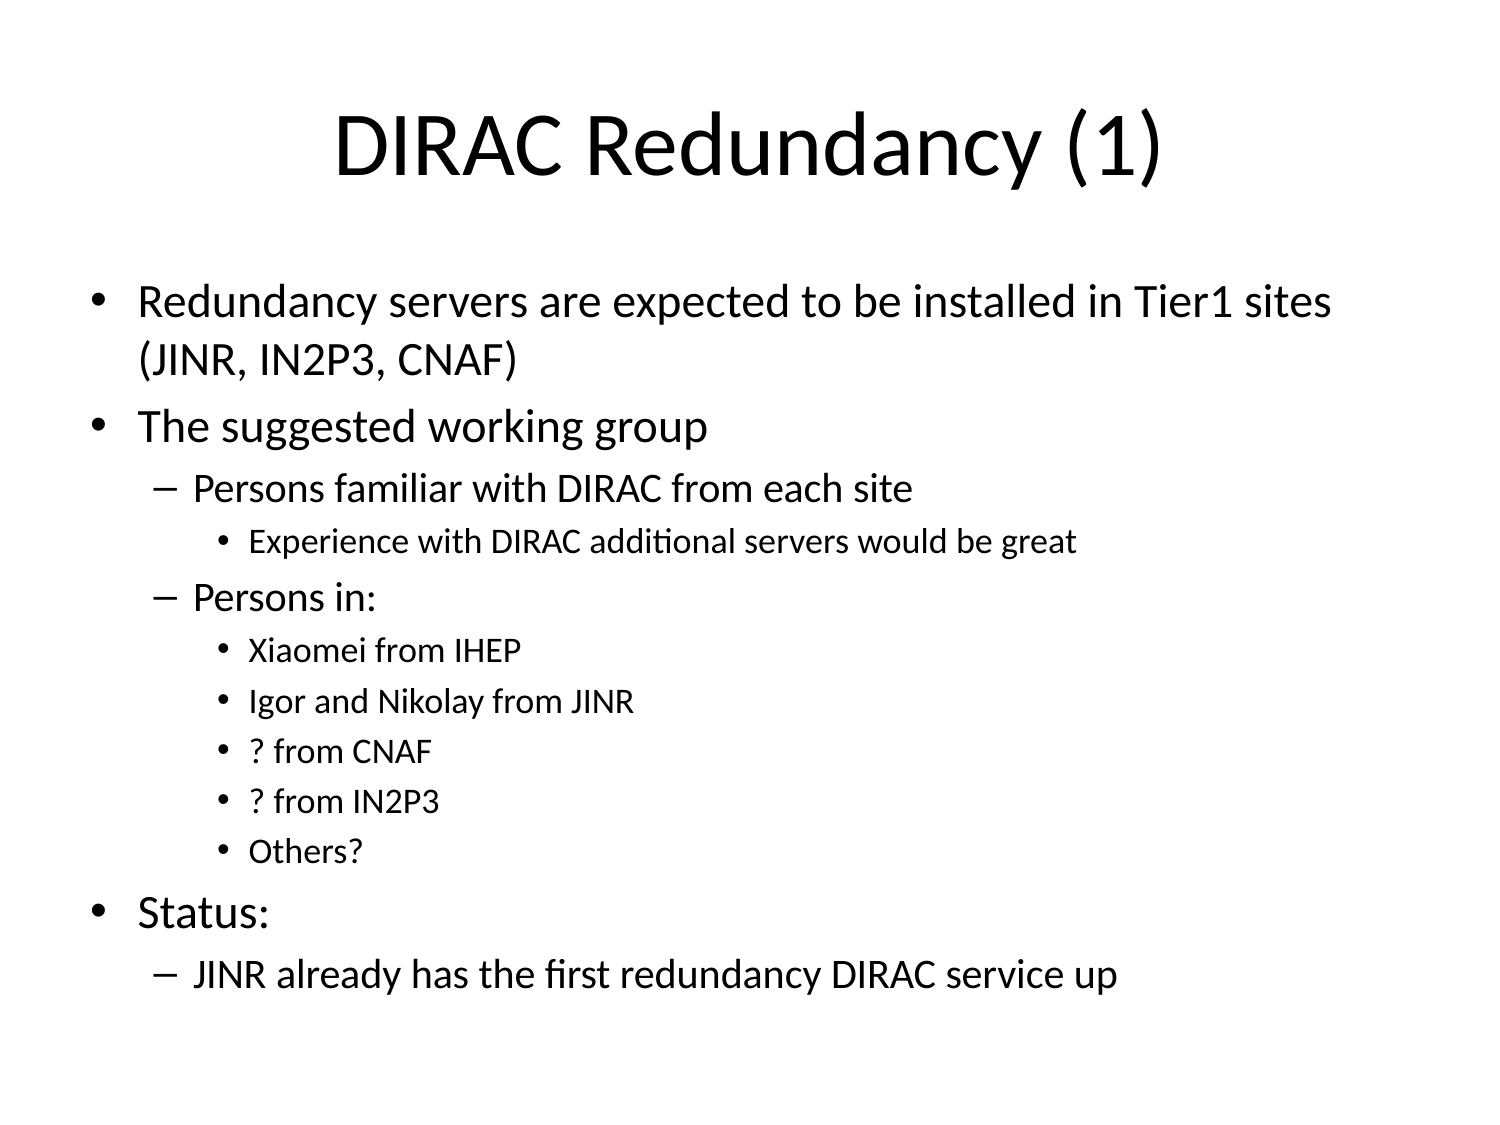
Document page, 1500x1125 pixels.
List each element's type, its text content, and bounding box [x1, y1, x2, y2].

title DIRAC Redundancy (1) [75, 45, 1425, 233]
list Redundancy servers are expected to be installed in Tier1 sites (JINR, IN2P3, CNAF) The suggested working group Persons familiar with DIRAC from each site Experience with DIRAC additional servers would be great Persons in: Xiaomei from IHEP Igor and Nikolay from JINR ? from CNAF ? from IN2P3 Others? Status: JINR already has the first redundancy DIRAC service up [75, 262, 1425, 1005]
